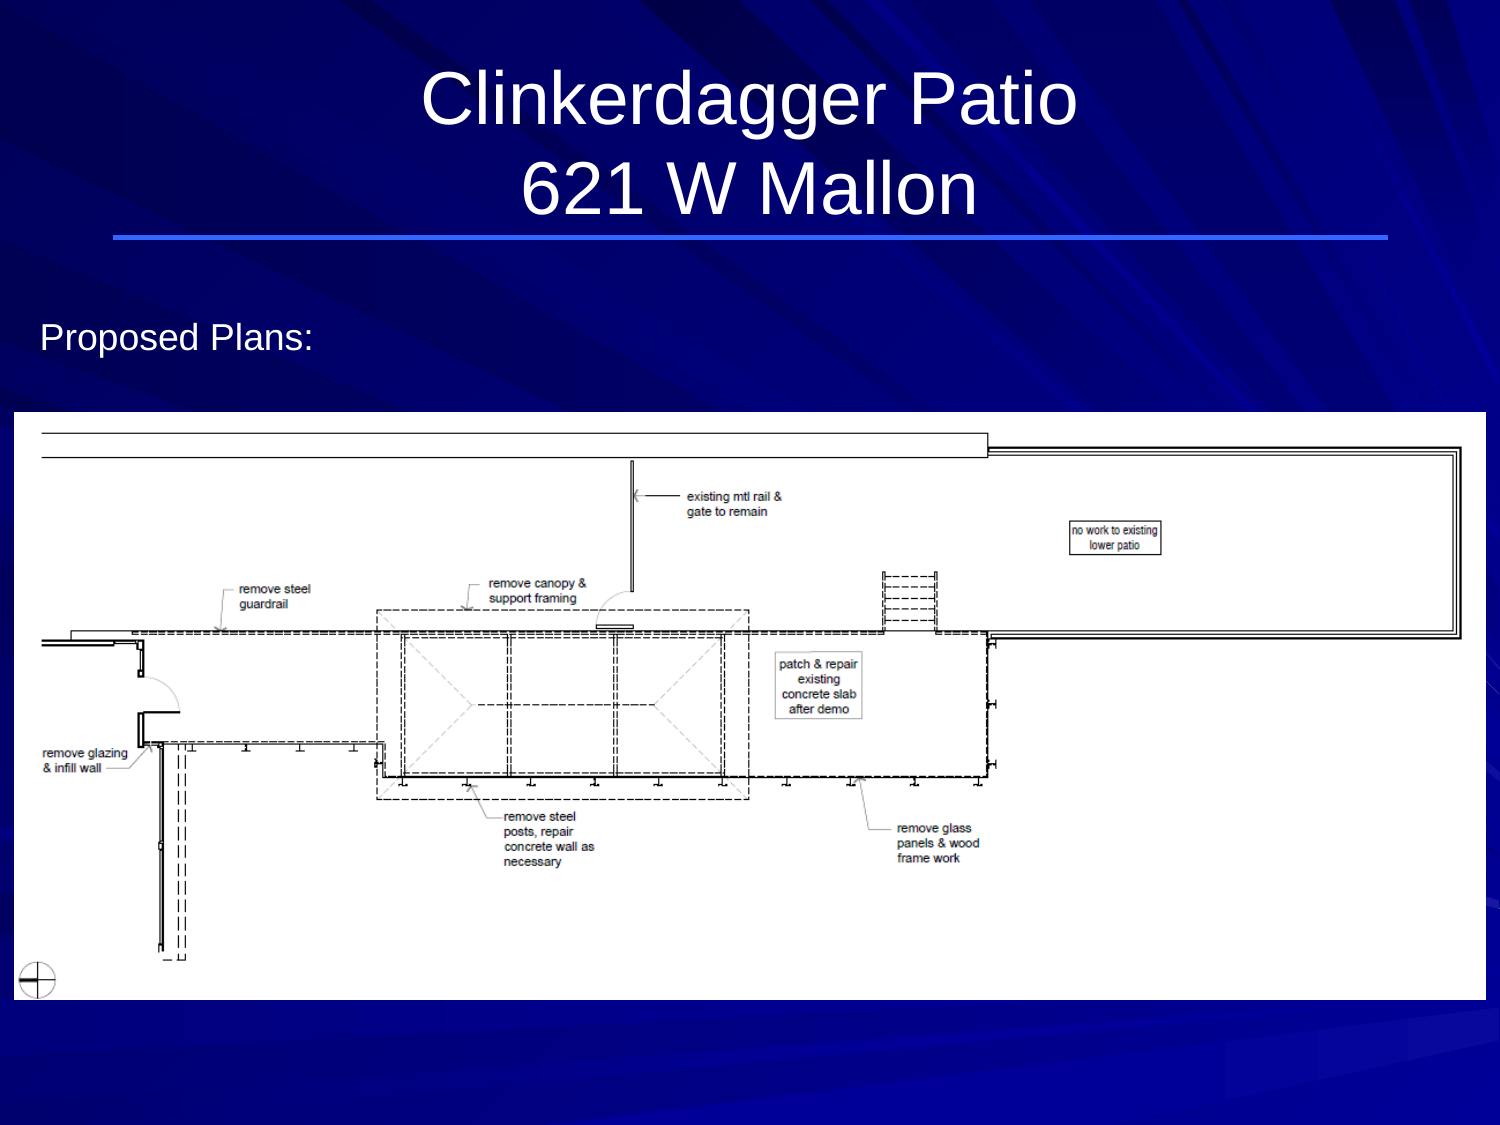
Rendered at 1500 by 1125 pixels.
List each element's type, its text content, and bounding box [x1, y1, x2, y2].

picture [14, 412, 1486, 1000]
title Clinkerdagger Patio 621 W Mallon [75, 45, 1425, 234]
text_box Proposed Plans: [24, 305, 413, 365]
